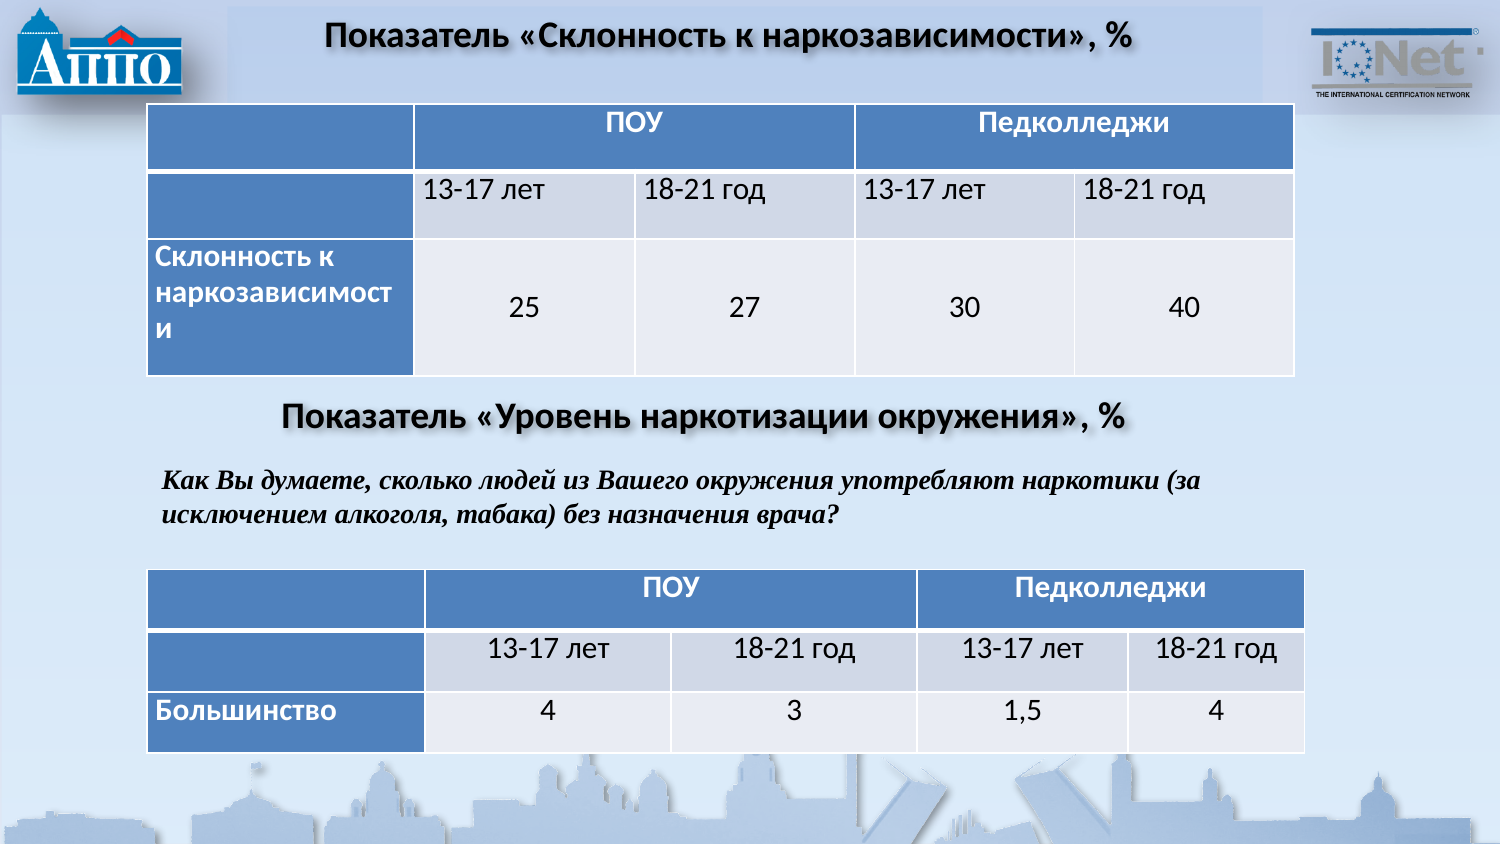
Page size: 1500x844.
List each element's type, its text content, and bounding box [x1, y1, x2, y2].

table_header [148, 570, 424, 628]
picture [10, 2, 188, 101]
table_header ПОУ [426, 570, 916, 628]
table_cell 13-17 лет [918, 633, 1127, 691]
table_cell 25 [415, 240, 634, 375]
table_header [148, 105, 413, 169]
text_box Как Вы думаете, сколько людей из Вашего окружения употребляют наркотики (за исключением алкоголя, табака) без назначения врача? [146, 454, 1328, 537]
table_cell Склонность к наркозависимости [148, 240, 413, 375]
table_cell 18-21 год [636, 174, 854, 238]
table_cell 18-21 год [1075, 174, 1293, 238]
table_cell 1,5 [918, 693, 1127, 752]
table_cell 18-21 год [1129, 633, 1304, 691]
table_cell Большинство [148, 693, 424, 752]
title Показатель «Склонность к наркозависимости», % [112, 20, 1346, 90]
table_cell 4 [426, 693, 670, 752]
table_header Педколледжи [856, 105, 1293, 169]
table_cell 18-21 год [672, 633, 916, 691]
table_cell 4 [1129, 693, 1304, 752]
table_cell 3 [672, 693, 916, 752]
table_cell 13-17 лет [415, 174, 634, 238]
picture [1305, 25, 1484, 101]
table_cell 30 [856, 240, 1074, 375]
table_header ПОУ [415, 105, 854, 169]
table_header Педколледжи [918, 570, 1304, 628]
table_cell [148, 174, 413, 238]
table_cell 27 [636, 240, 854, 375]
table_cell 13-17 лет [426, 633, 670, 691]
table_cell 40 [1075, 240, 1293, 375]
table_cell [148, 633, 424, 691]
table_cell 13-17 лет [856, 174, 1074, 238]
text_box Показатель «Уровень наркотизации окружения», % [113, 385, 1295, 455]
picture [94, 37, 112, 45]
